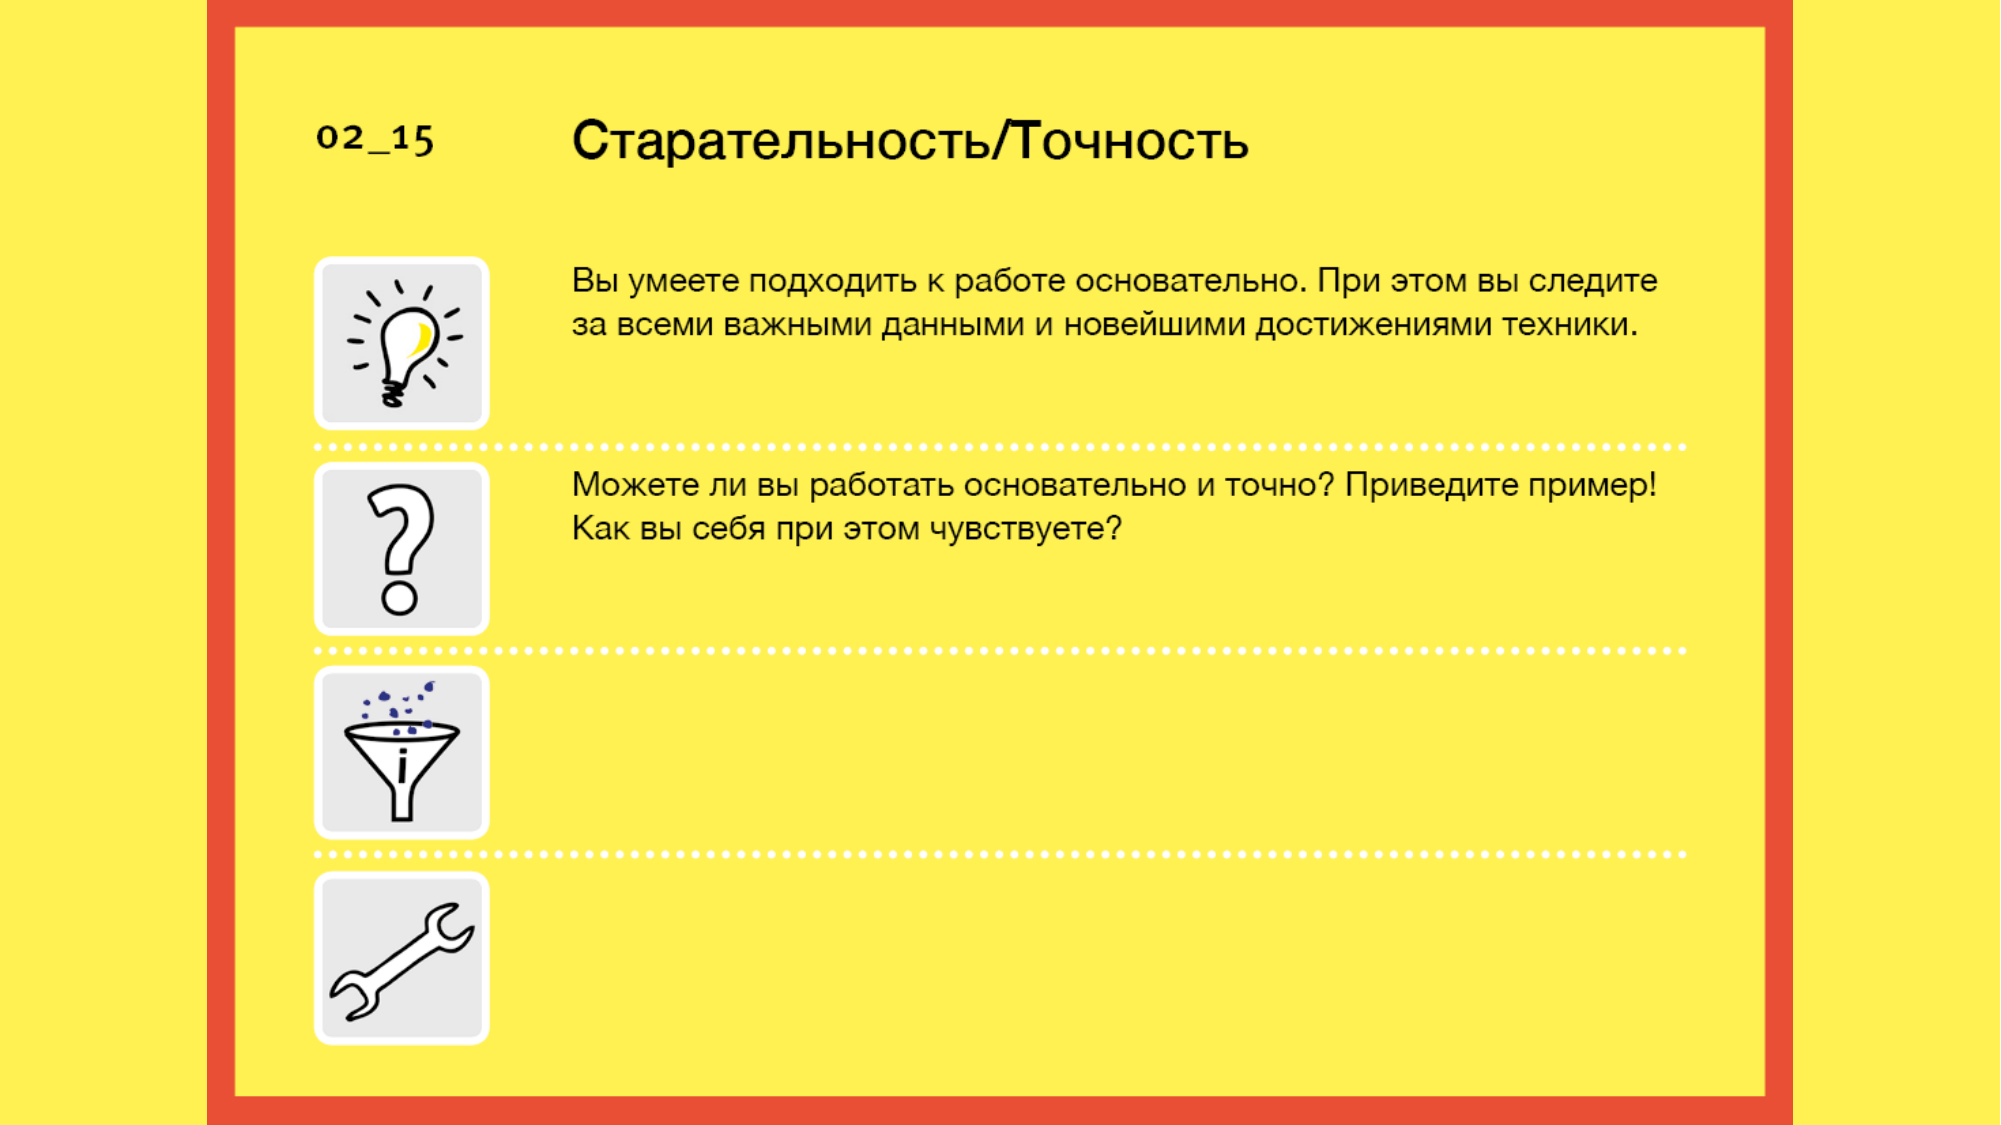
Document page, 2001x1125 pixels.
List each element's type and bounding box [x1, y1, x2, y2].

picture [207, 0, 1793, 1125]
